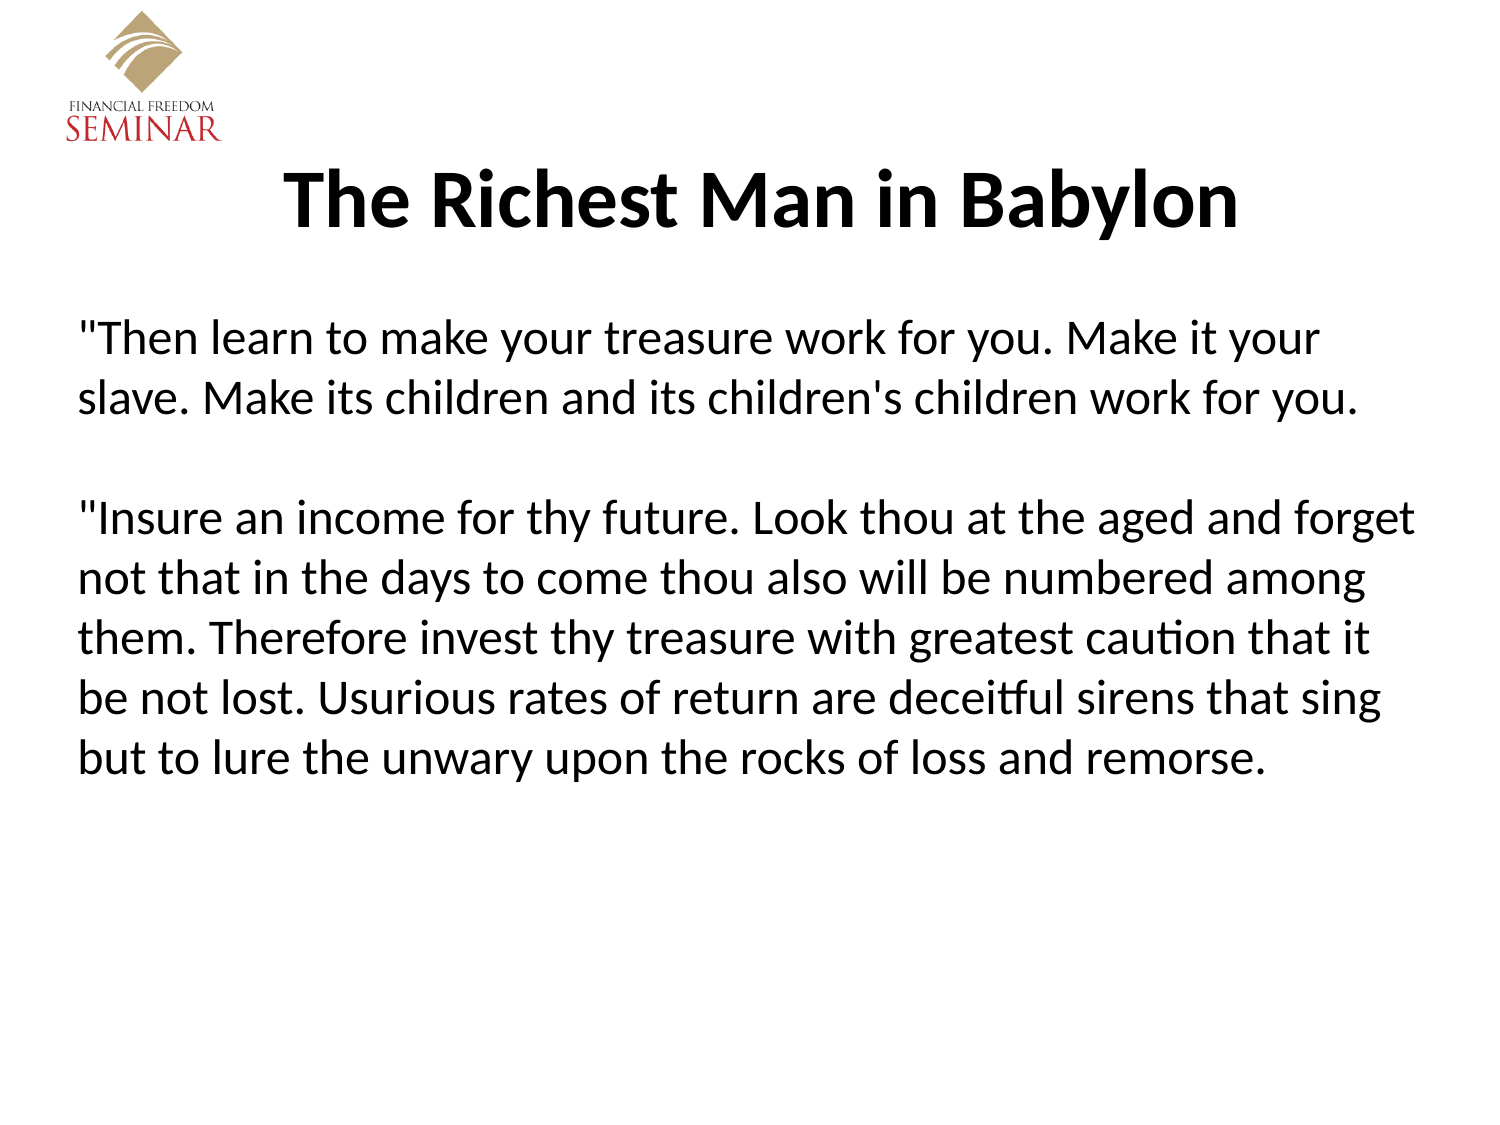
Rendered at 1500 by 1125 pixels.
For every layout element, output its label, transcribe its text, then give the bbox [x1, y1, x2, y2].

title The Richest Man in Babylon [87, 99, 1438, 237]
text_box "Then learn to make your treasure work for you. Make it your slave. Make its children and its children's children work for you. "Insure an income for thy future. Look thou at the aged and forget not that in the days to come thou also will be numbered among them. Therefore invest thy treasure with greatest caution that it be not lost. Usurious rates of return are deceitful sirens that sing but to lure the unwary upon the rocks of loss and remorse. [62, 237, 1438, 793]
picture [0, 0, 288, 150]
